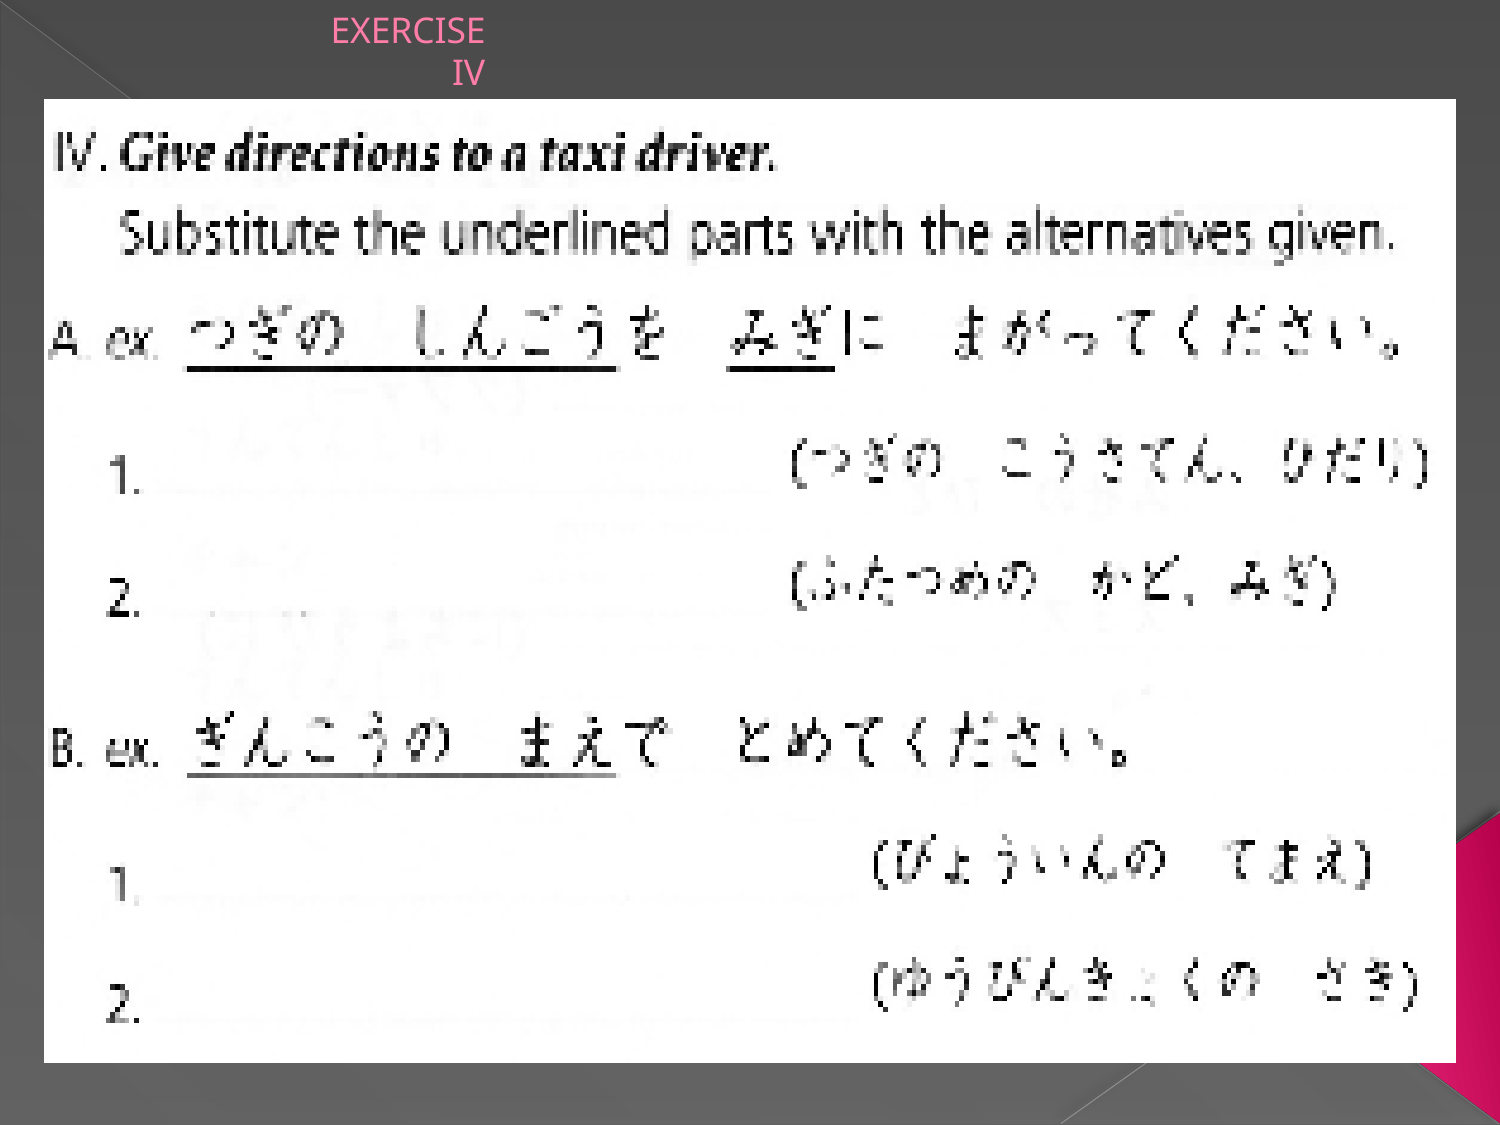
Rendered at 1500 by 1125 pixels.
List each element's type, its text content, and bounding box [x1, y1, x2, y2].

picture [43, 99, 1456, 1063]
title EXERCISE IV [0, 0, 500, 100]
